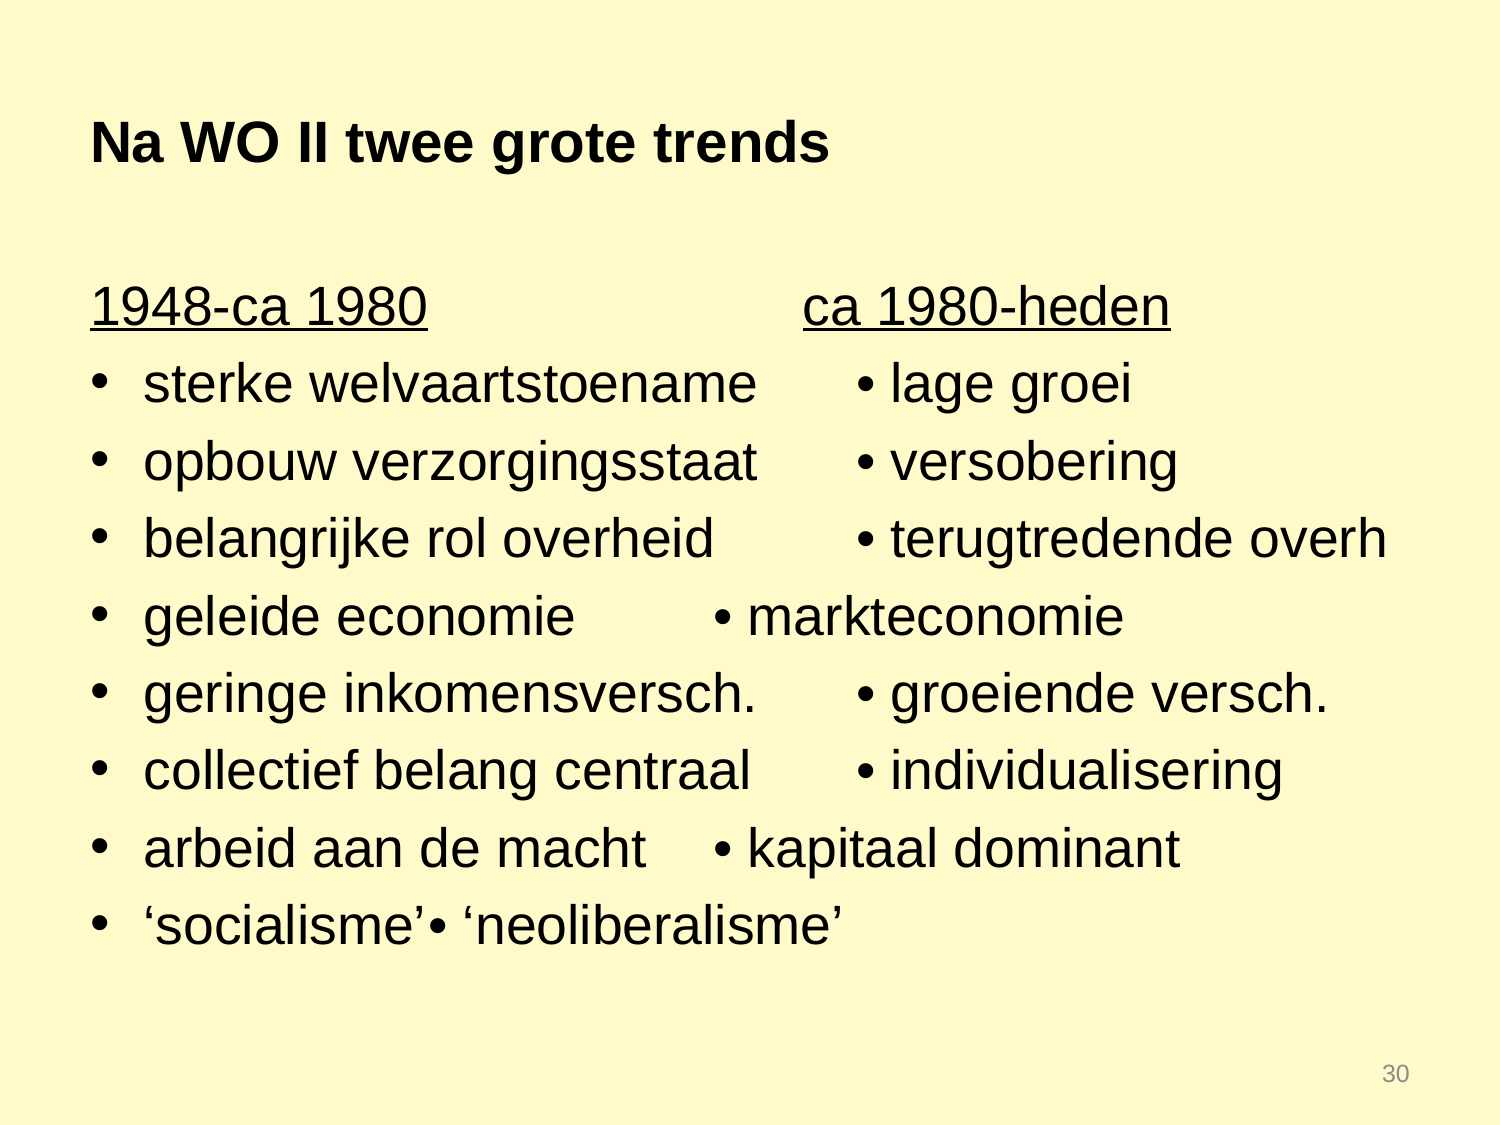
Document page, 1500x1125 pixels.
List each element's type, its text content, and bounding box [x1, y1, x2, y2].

title Na WO II twee grote trends [75, 45, 1425, 233]
list 1948-ca 1980 ca 1980-heden sterke welvaartstoename • lage groei opbouw verzorgingsstaat • versobering belangrijke rol overheid • terugtredende overh geleide economie • markteconomie geringe inkomensversch. • groeiende versch. collectief belang centraal • individualisering arbeid aan de macht • kapitaal dominant ‘socialisme’ • ‘neoliberalisme’ [75, 262, 1425, 1005]
slide_number 30 [1074, 1042, 1425, 1103]
